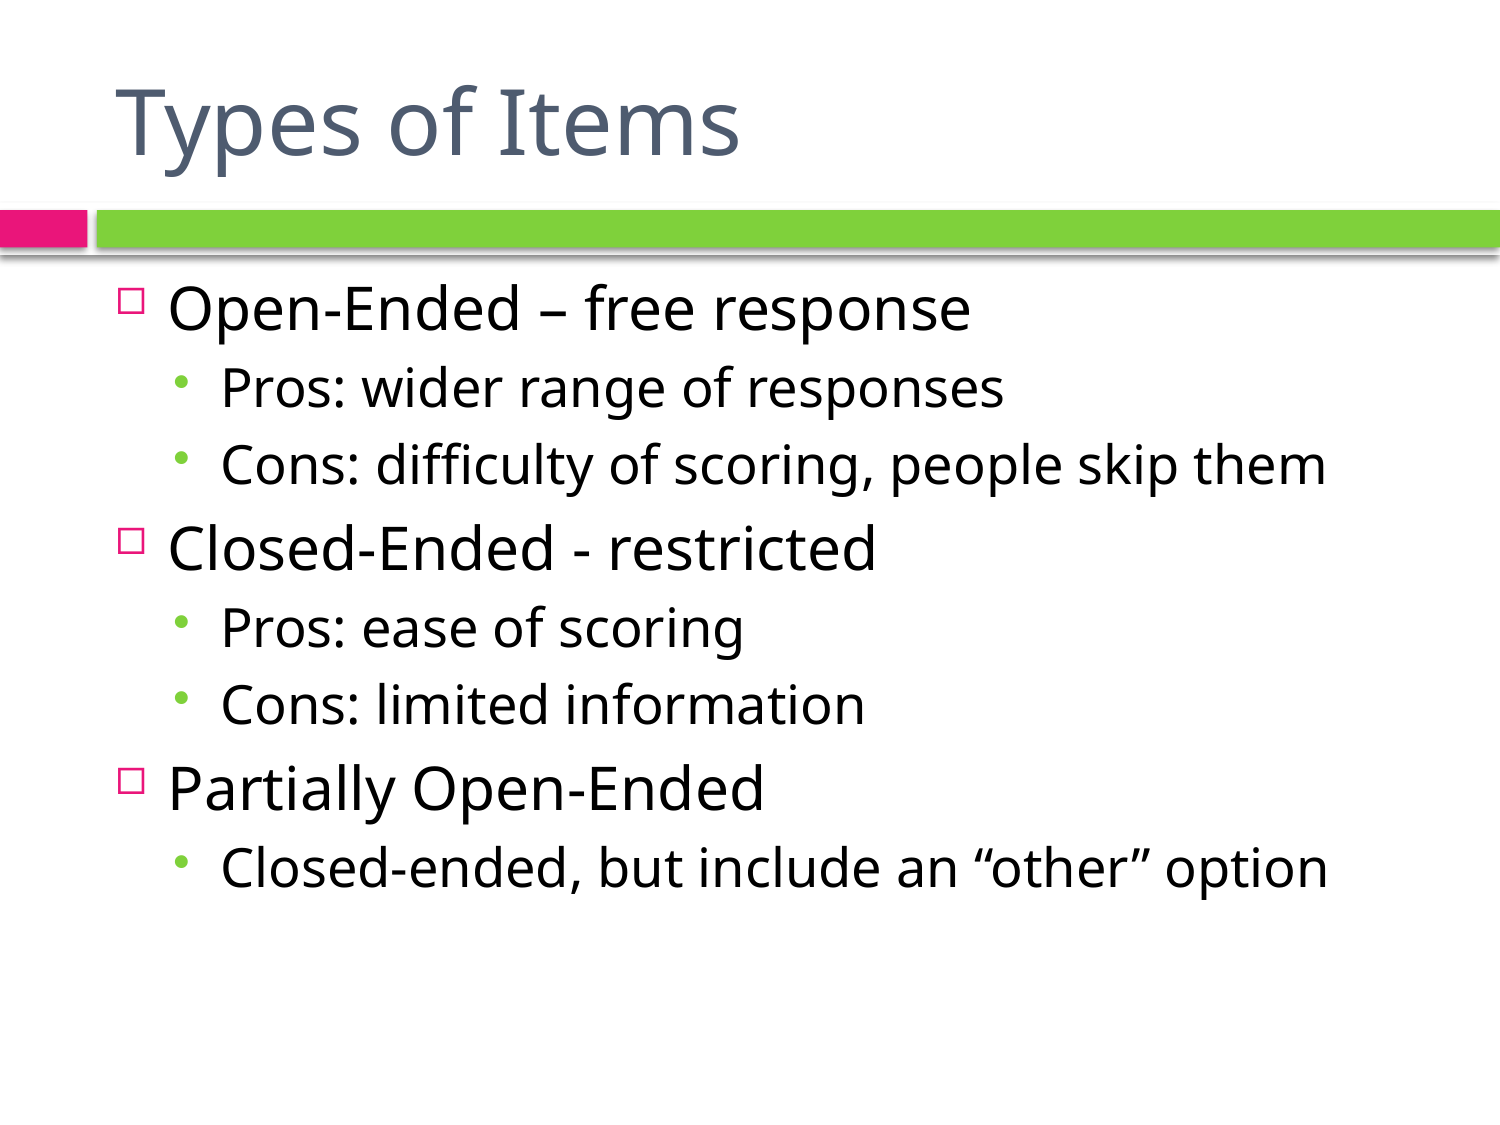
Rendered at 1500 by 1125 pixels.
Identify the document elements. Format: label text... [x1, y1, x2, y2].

list Open-Ended – free response Pros: wider range of responses Cons: difficulty of scoring, people skip them Closed-Ended - restricted Pros: ease of scoring Cons: limited information Partially Open-Ended Closed-ended, but include an “other” option [100, 262, 1438, 1005]
title Types of Items [100, 37, 1438, 200]
